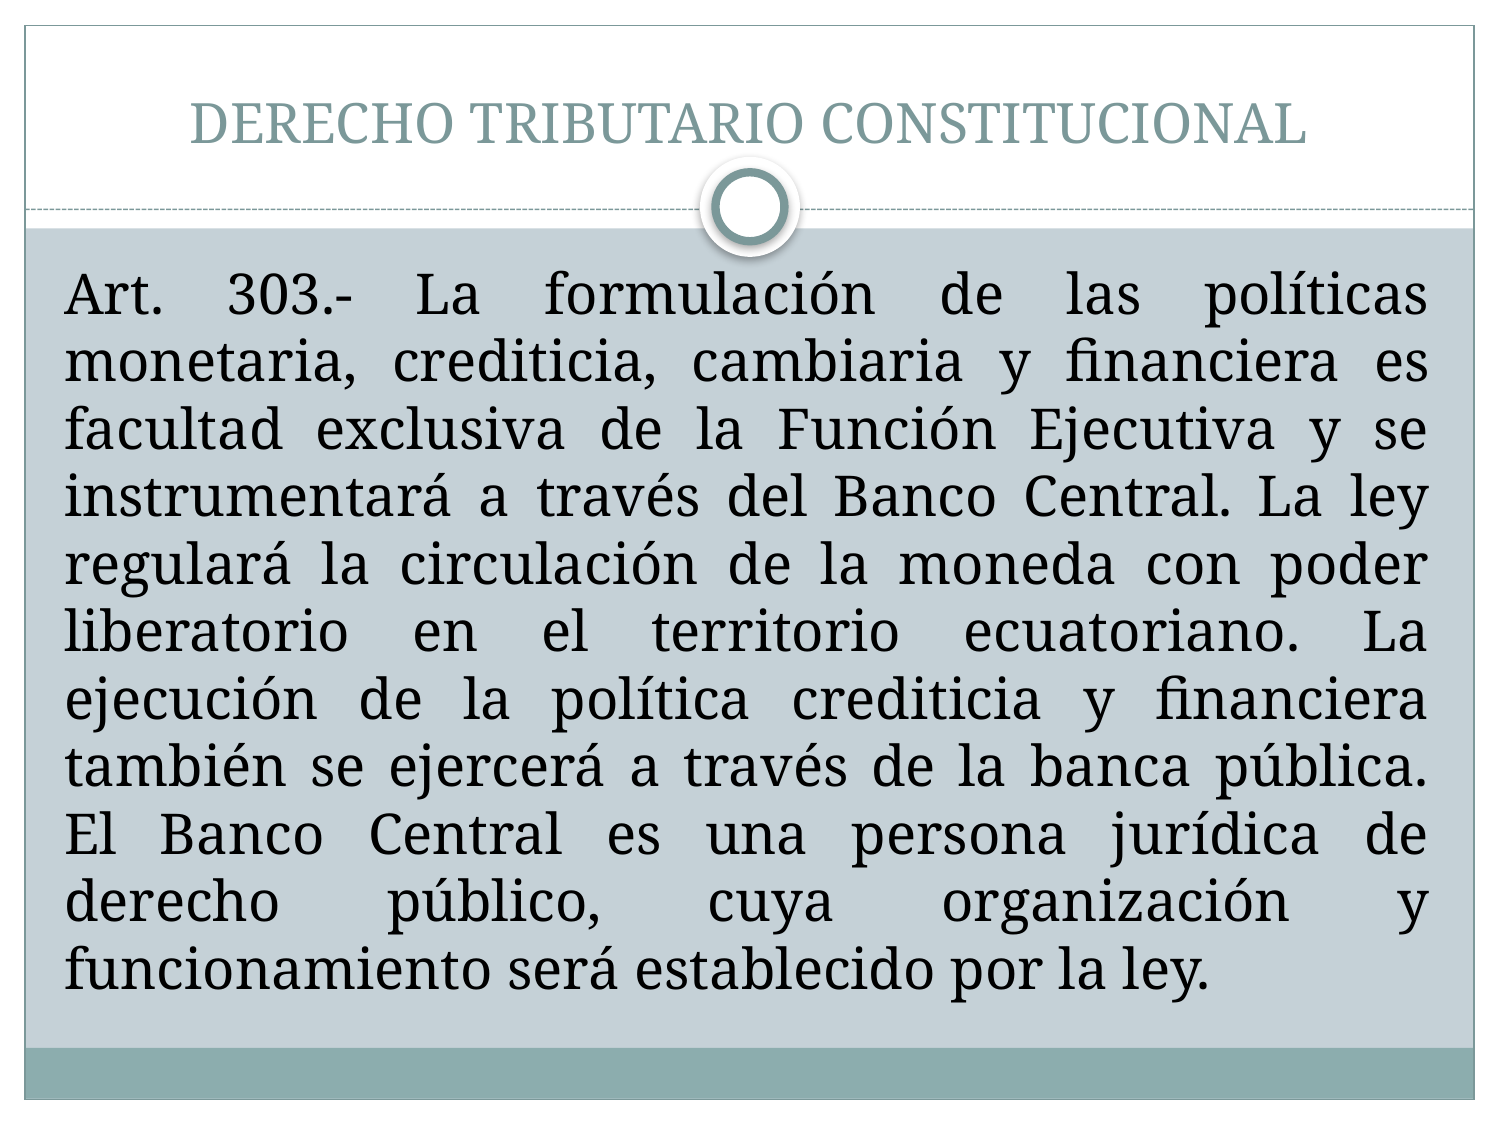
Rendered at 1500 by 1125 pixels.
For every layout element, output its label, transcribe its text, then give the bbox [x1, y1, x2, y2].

list Art. 303.- La formulación de las políticas monetaria, crediticia, cambiaria y ﬁnanciera es facultad exclusiva de la Función Ejecutiva y se instrumentará a través del Banco Central. La ley regulará la circulación de la moneda con poder liberatorio en el territorio ecuatoriano. La ejecución de la política crediticia y ﬁnanciera también se ejercerá a través de la banca pública. El Banco Central es una persona jurídica de derecho público, cuya organización y funcionamiento será establecido por la ley. [49, 250, 1445, 1001]
title DERECHO TRIBUTARIO CONSTITUCIONAL [49, 37, 1450, 162]
